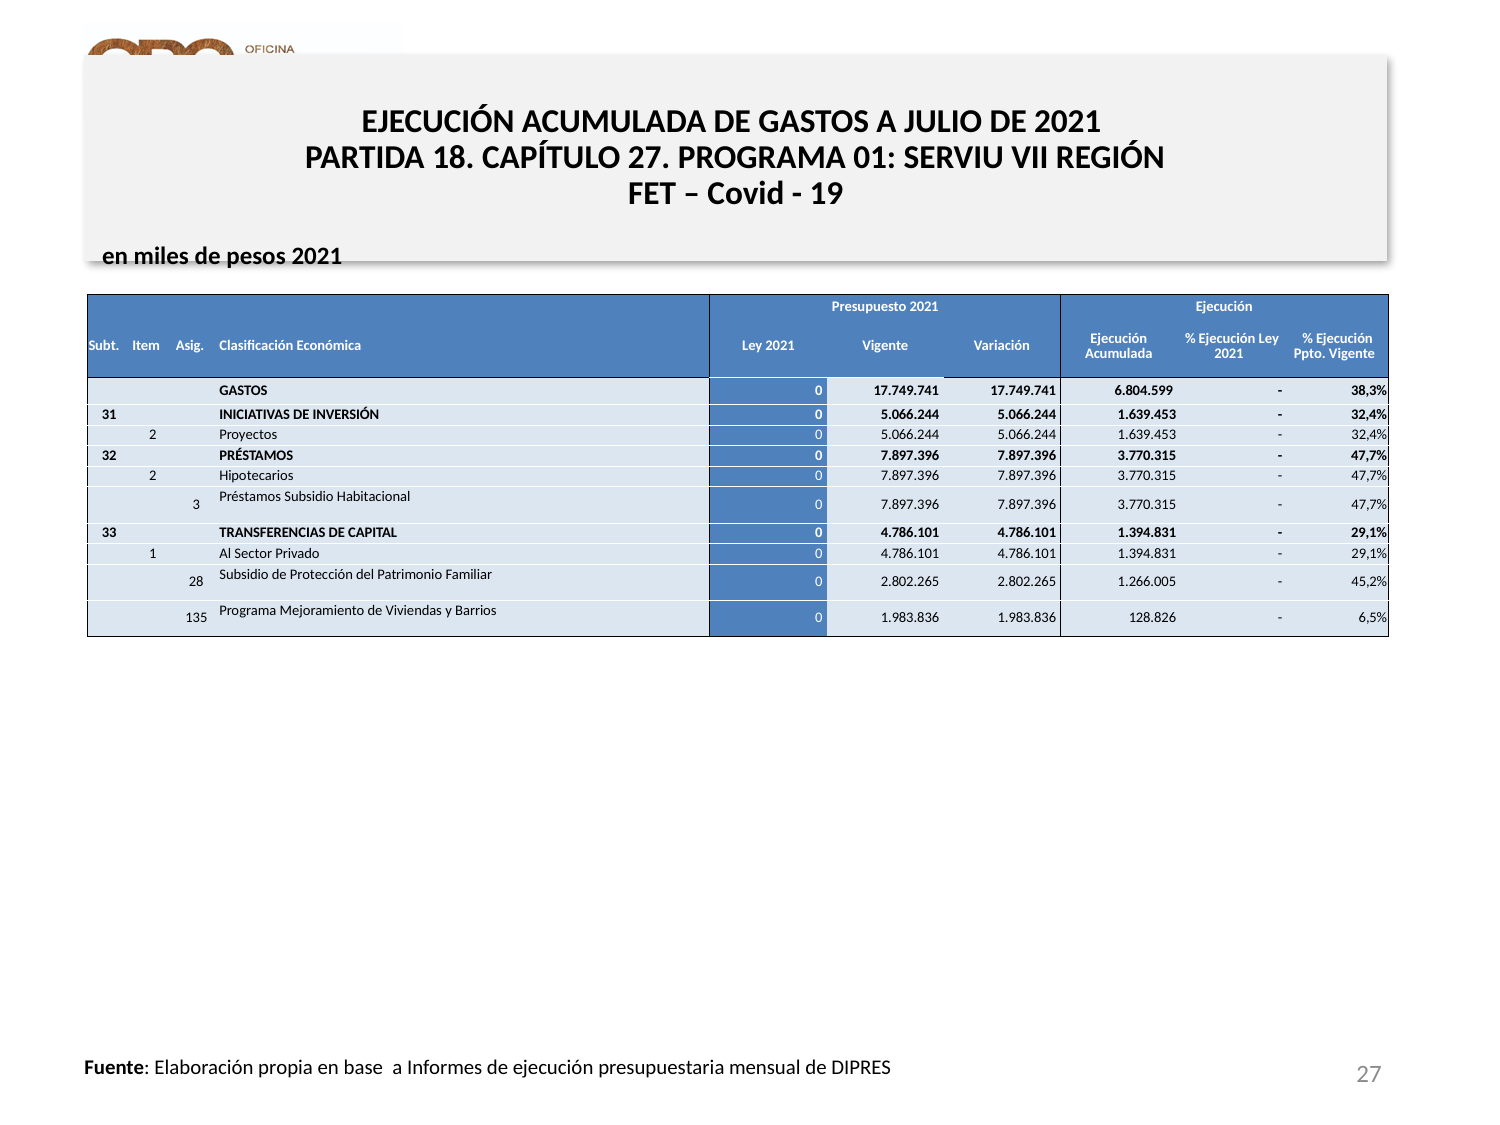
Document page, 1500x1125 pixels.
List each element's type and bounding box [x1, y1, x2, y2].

table_cell [88, 315, 709, 377]
table_cell [1061, 426, 1388, 445]
text_box [87, 231, 1398, 295]
title [85, 56, 1387, 261]
table_cell [88, 539, 709, 558]
table_cell [88, 518, 709, 538]
table_cell [710, 559, 1060, 589]
table_header [710, 295, 1060, 315]
table_cell [88, 446, 709, 466]
table_cell [1061, 559, 1388, 589]
table_cell [88, 467, 709, 486]
table_cell [88, 426, 709, 445]
table_cell [1061, 518, 1388, 538]
table_cell [1061, 590, 1388, 620]
table_cell [710, 315, 1060, 377]
table_cell [1061, 378, 1388, 404]
table_cell [710, 518, 1060, 538]
table_cell [710, 590, 1060, 620]
table_cell [1061, 539, 1388, 558]
table_cell [1061, 405, 1388, 425]
table_cell [1061, 487, 1388, 517]
table_cell [1061, 446, 1388, 466]
table_cell [710, 487, 1060, 517]
table_cell [710, 539, 1060, 558]
table_cell [1061, 467, 1388, 486]
picture [82, 22, 403, 118]
table_cell [1061, 315, 1388, 377]
table_cell [88, 405, 709, 425]
table_cell [88, 559, 709, 589]
table_cell [710, 467, 1060, 486]
table_cell [88, 487, 709, 517]
table_cell [710, 446, 1060, 466]
table_cell [710, 426, 1060, 445]
table_header [1061, 295, 1388, 315]
table_header [88, 295, 709, 315]
table_cell [710, 378, 1060, 404]
table_cell [710, 405, 1060, 425]
table_cell [88, 378, 709, 404]
slide_number [1059, 1042, 1397, 1103]
table_cell [88, 590, 709, 620]
